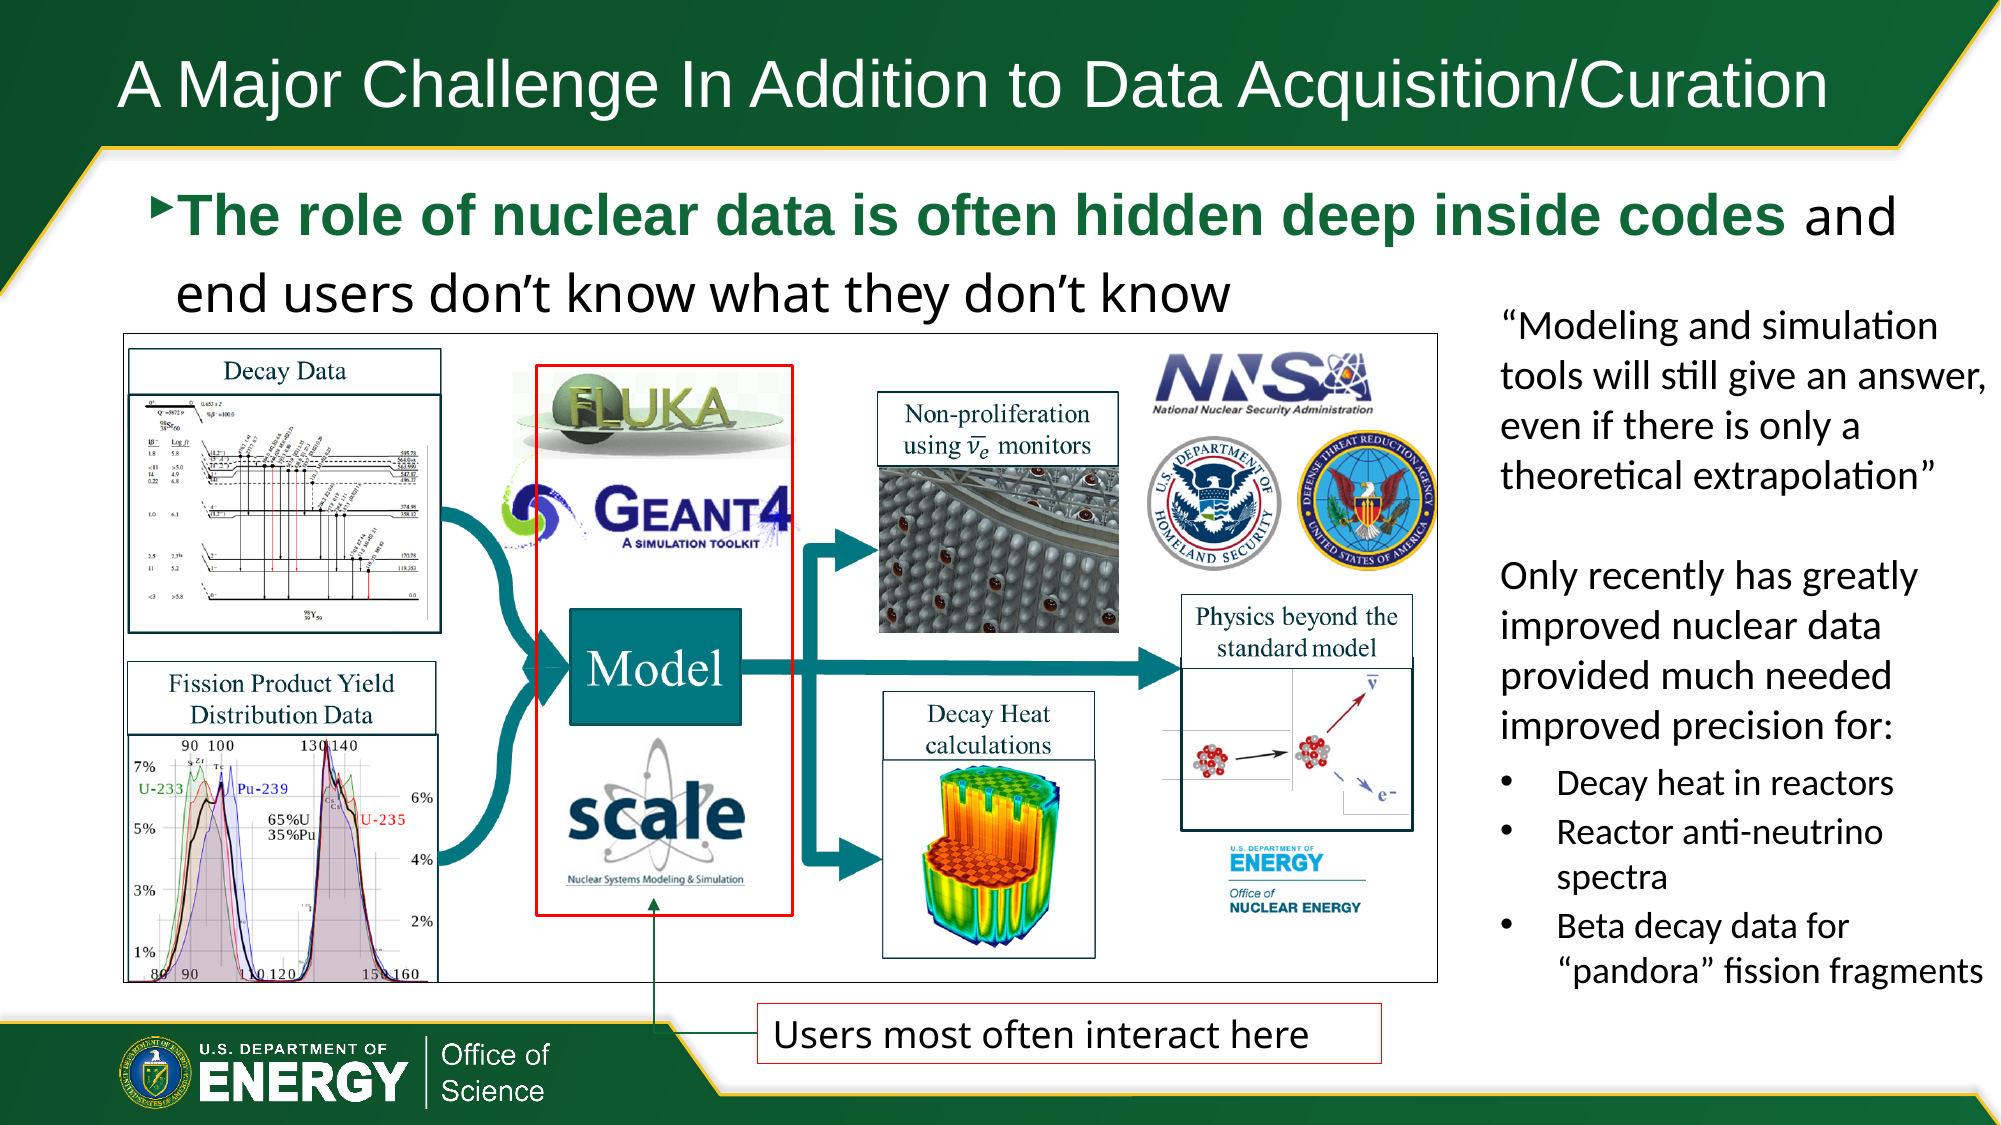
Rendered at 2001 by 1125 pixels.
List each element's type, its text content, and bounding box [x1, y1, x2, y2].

list The role of nuclear data is often hidden deep inside codes and end users don’t know what they don’t know [123, 156, 1924, 969]
title A Major Challenge In Addition to Data Acquisition/Curation [102, 11, 2000, 160]
text_box “Modeling and simulation tools will still give an answer, even if there is only a theoretical extrapolation” Only recently has greatly improved nuclear data provided much needed improved precision for: Decay heat in reactors Reactor anti-neutrino spectra Beta decay data for “pandora” fission fragments [1485, 290, 2000, 1053]
picture [119, 1036, 550, 1109]
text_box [122, 333, 1438, 1065]
